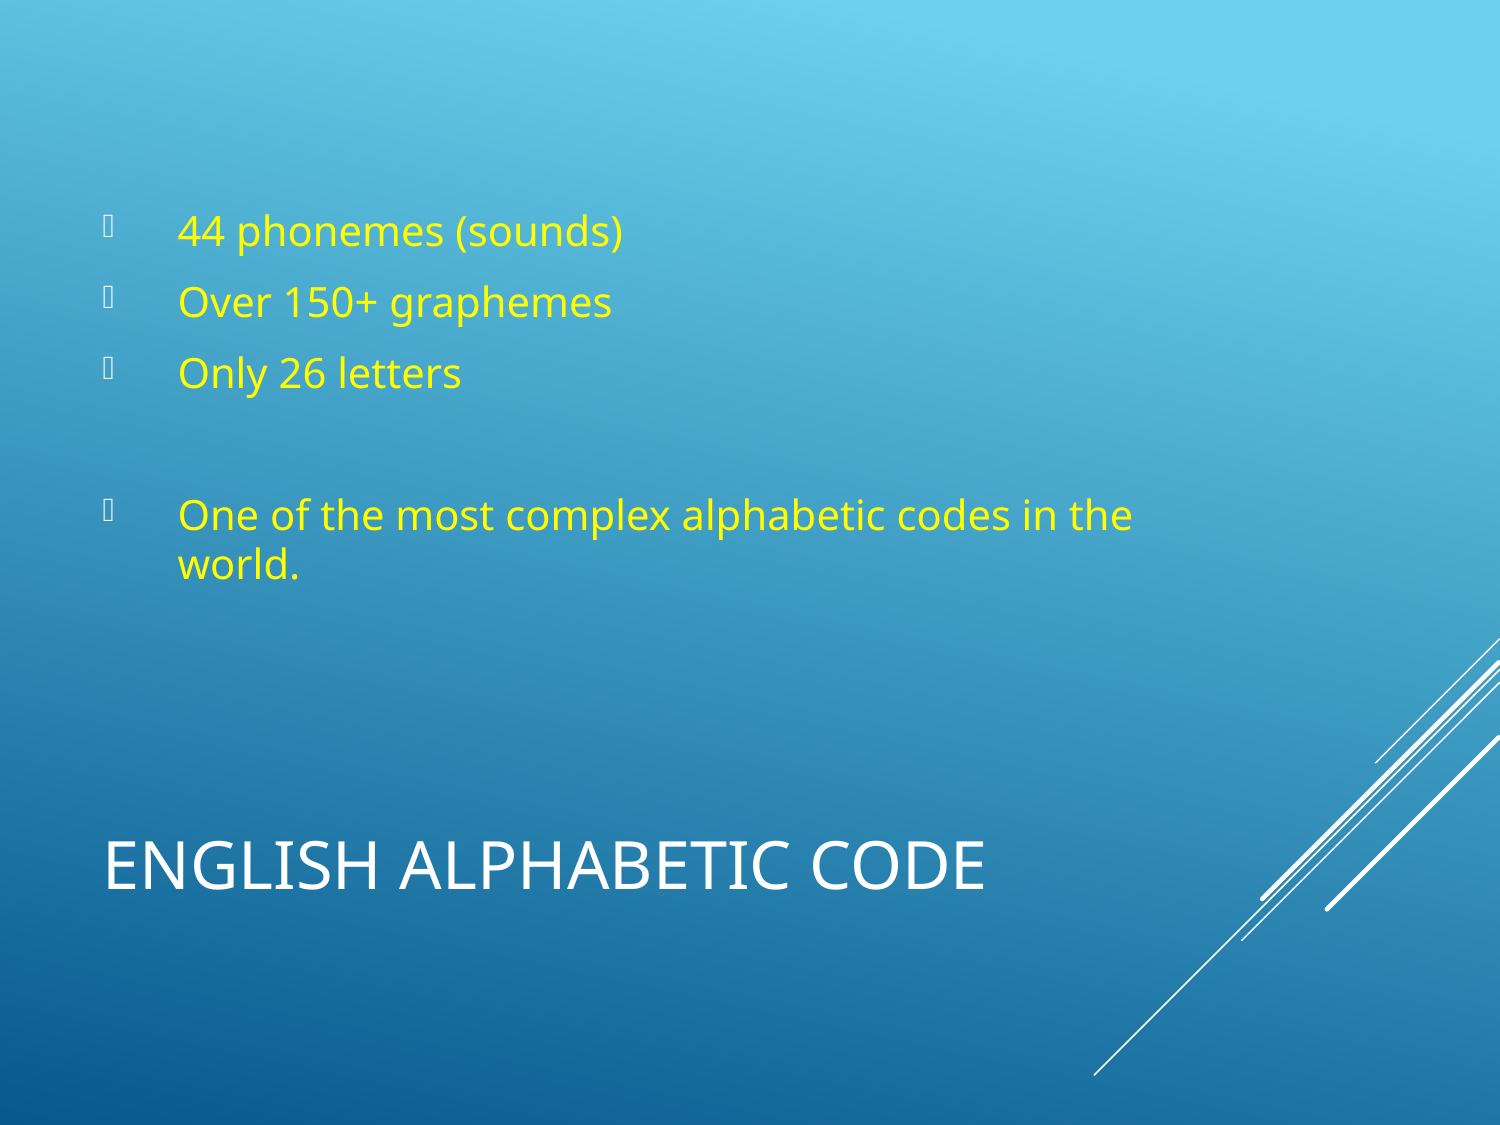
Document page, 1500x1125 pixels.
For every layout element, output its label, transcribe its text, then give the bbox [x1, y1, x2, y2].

title English alphabetic code [87, 737, 1163, 988]
list 44 phonemes (sounds) Over 150+ graphemes Only 26 letters One of the most complex alphabetic codes in the world. [87, 87, 1163, 706]
